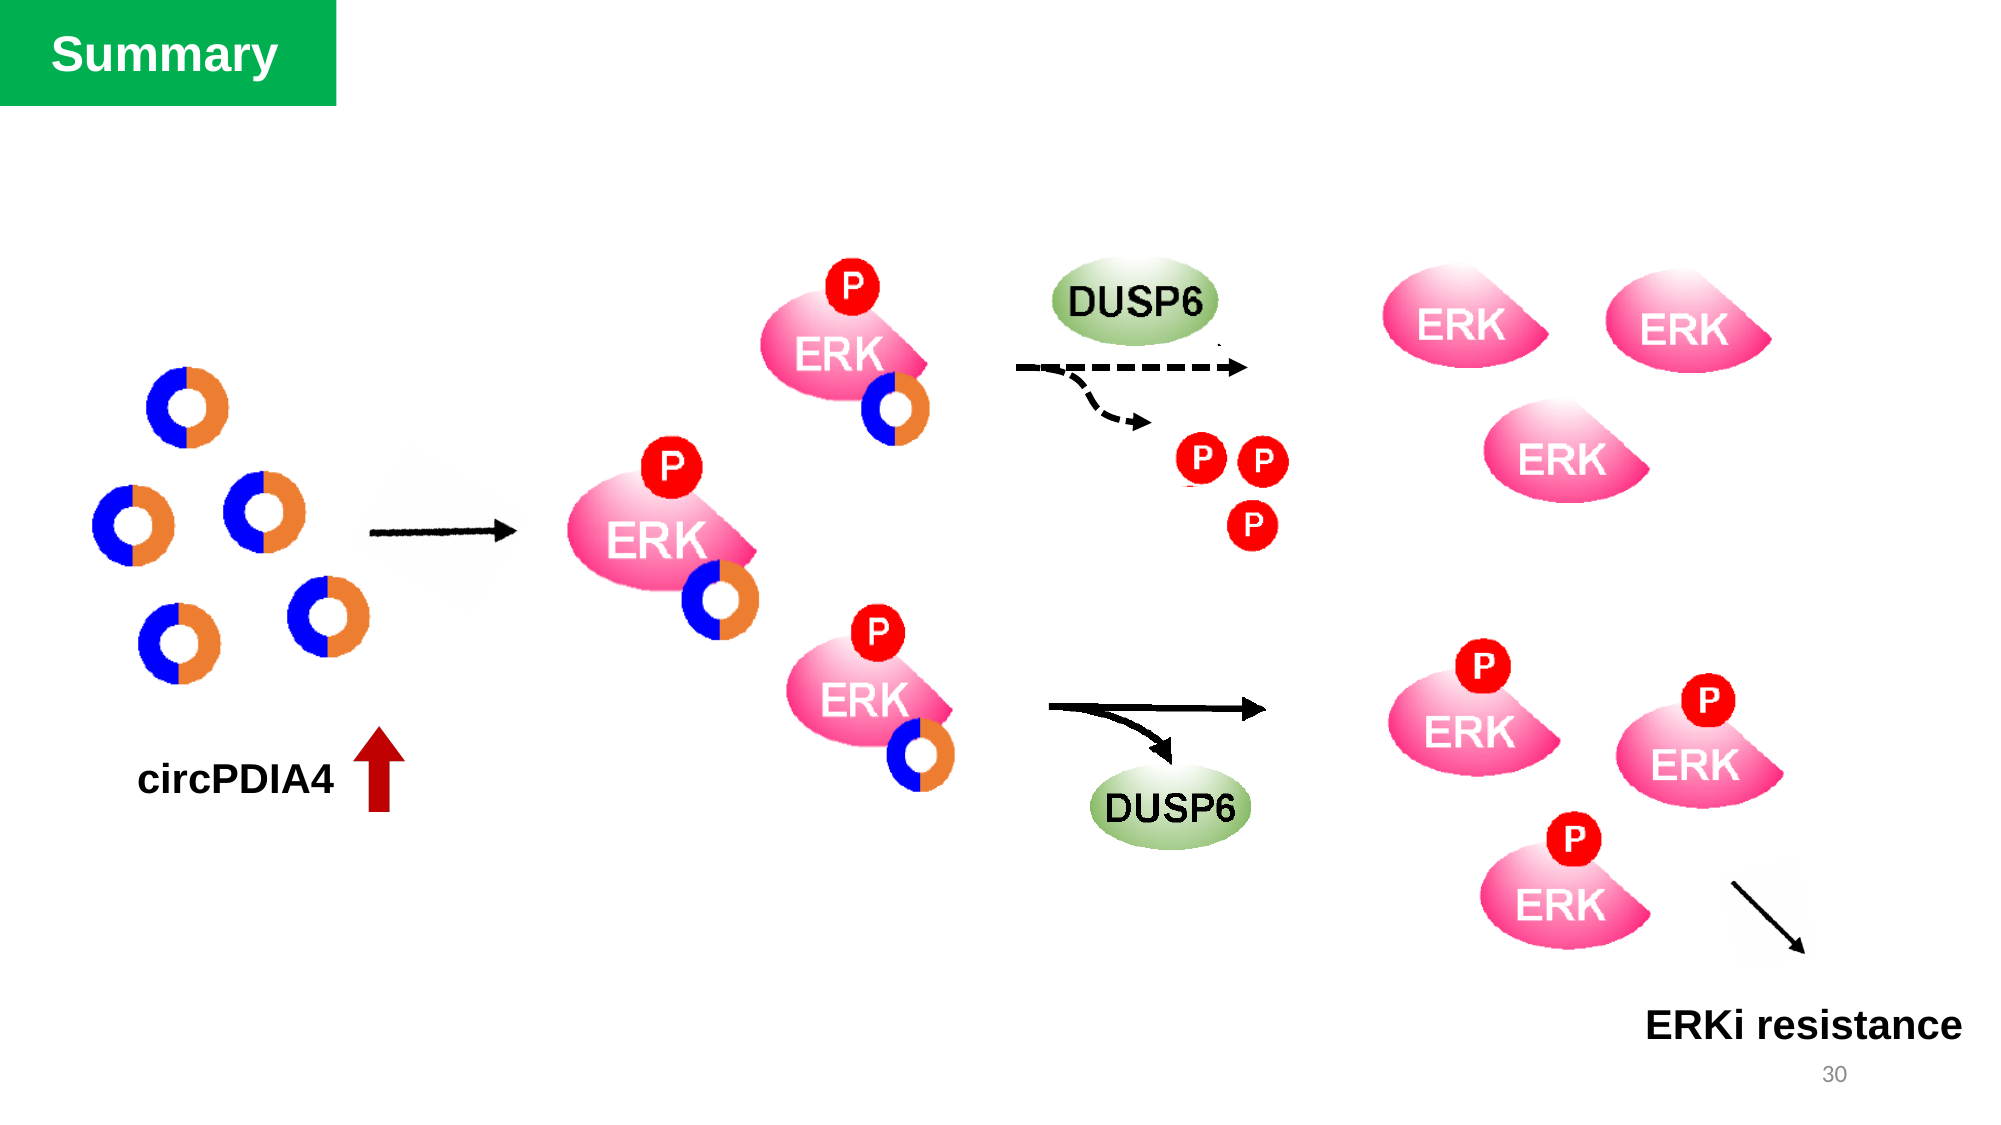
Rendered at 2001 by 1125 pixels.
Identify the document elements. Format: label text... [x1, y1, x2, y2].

picture [353, 725, 405, 812]
text_box [0, 0, 337, 107]
picture [91, 345, 528, 700]
picture [1600, 256, 1788, 373]
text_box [779, 570, 978, 800]
picture [1038, 249, 1223, 346]
slide_number 30 [1412, 1042, 1863, 1103]
picture [1048, 652, 1272, 853]
text_box circPDIA4 [122, 744, 350, 810]
picture [1719, 859, 1817, 970]
text_box ERKi resistance [1630, 990, 1979, 1055]
picture [1380, 626, 1565, 779]
picture [1151, 429, 1293, 559]
picture [1377, 251, 1565, 368]
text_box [753, 224, 953, 454]
picture [1478, 386, 1666, 503]
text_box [1016, 367, 1248, 423]
picture [1472, 661, 1788, 952]
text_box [559, 400, 785, 649]
text_box Summary [0, 13, 333, 89]
